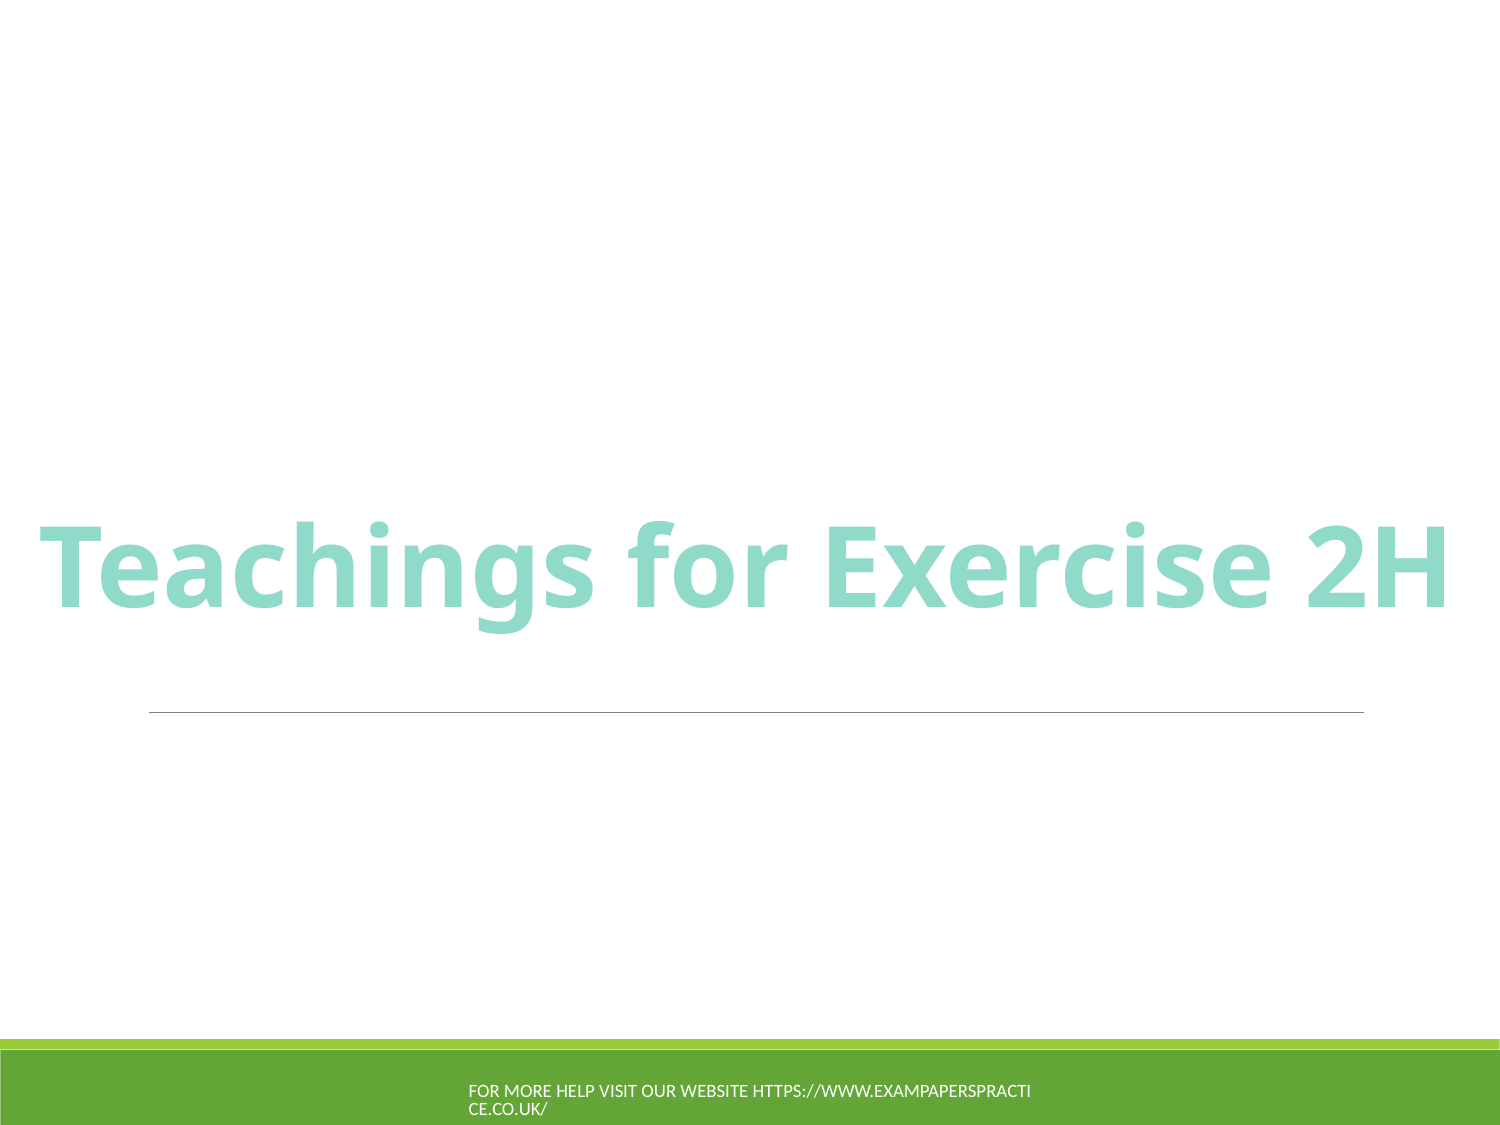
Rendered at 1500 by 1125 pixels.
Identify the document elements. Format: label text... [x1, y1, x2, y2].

text_box Teachings for Exercise 2H [27, 489, 1467, 636]
footer For more help visit our website https://www.exampaperspractice.co.uk/ [453, 1059, 1047, 1120]
